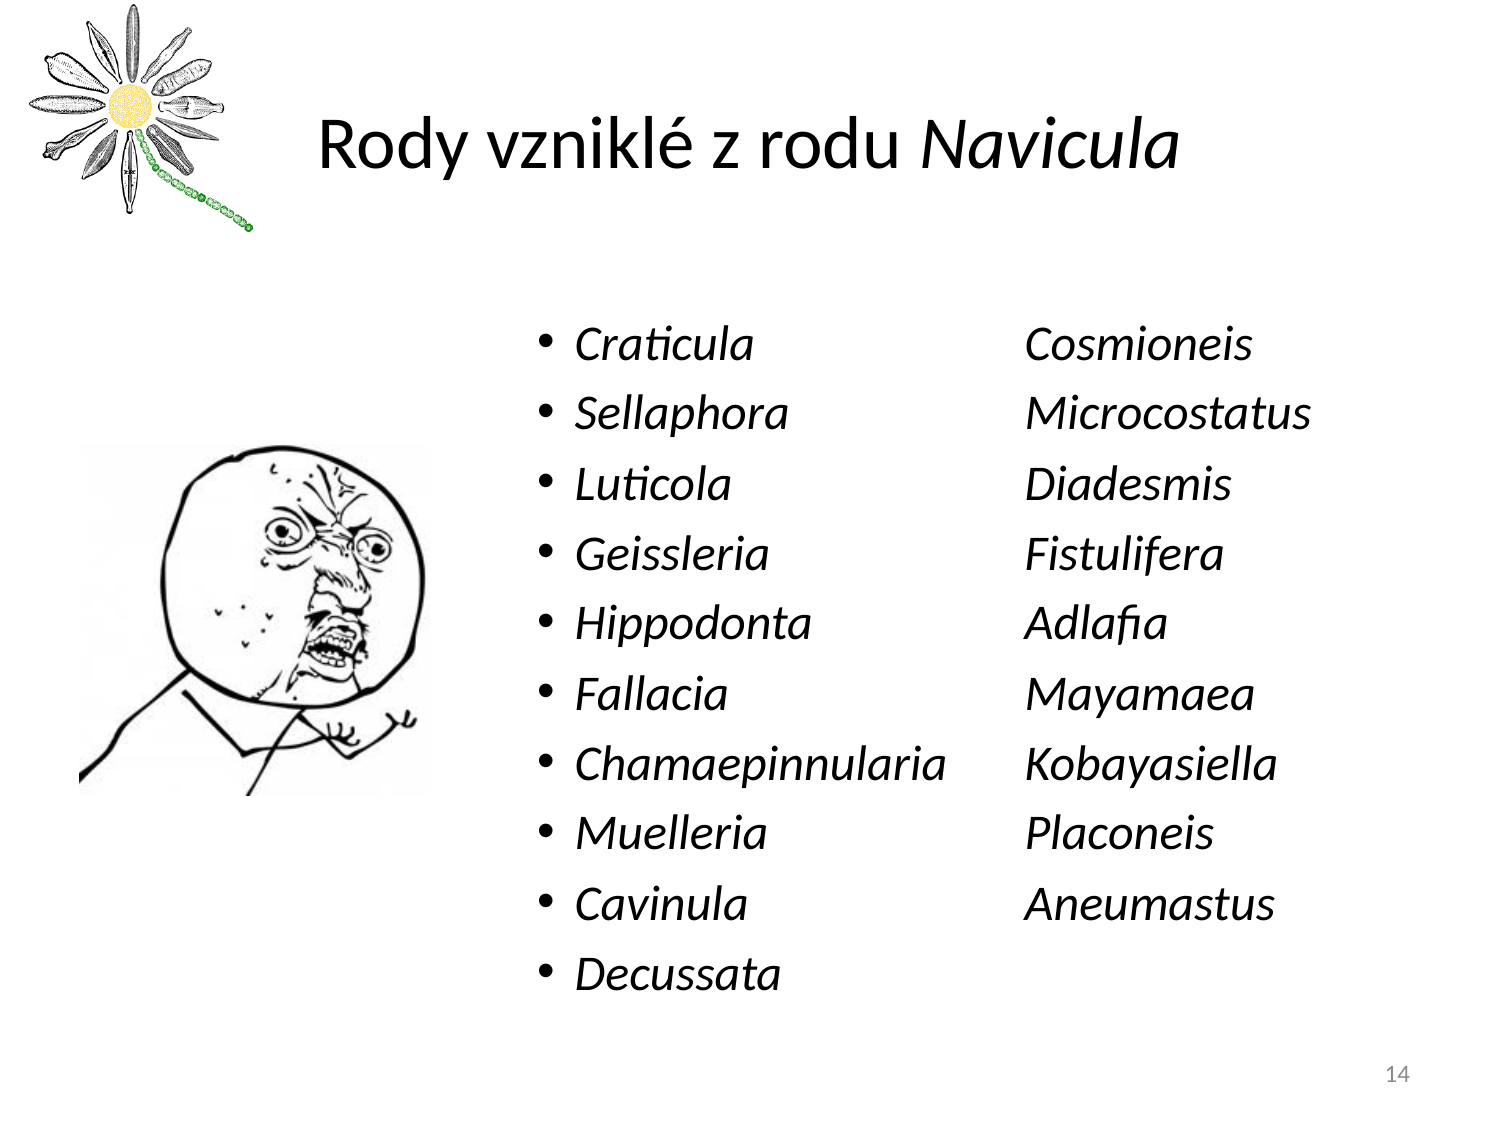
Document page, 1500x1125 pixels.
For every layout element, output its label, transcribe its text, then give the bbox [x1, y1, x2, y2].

slide_number 14 [1074, 1042, 1425, 1103]
picture [29, 4, 253, 232]
title Rody vzniklé z rodu Navicula [257, 45, 1425, 233]
list Craticula Cosmioneis Sellaphora Microcostatus Luticola Diadesmis Geissleria Fistulifera Hippodonta Adlafia Fallacia Mayamaea Chamaepinnularia Kobayasiella Muelleria Placoneis Cavinula Aneumastus Decussata [372, 302, 1500, 1045]
picture [79, 444, 430, 797]
